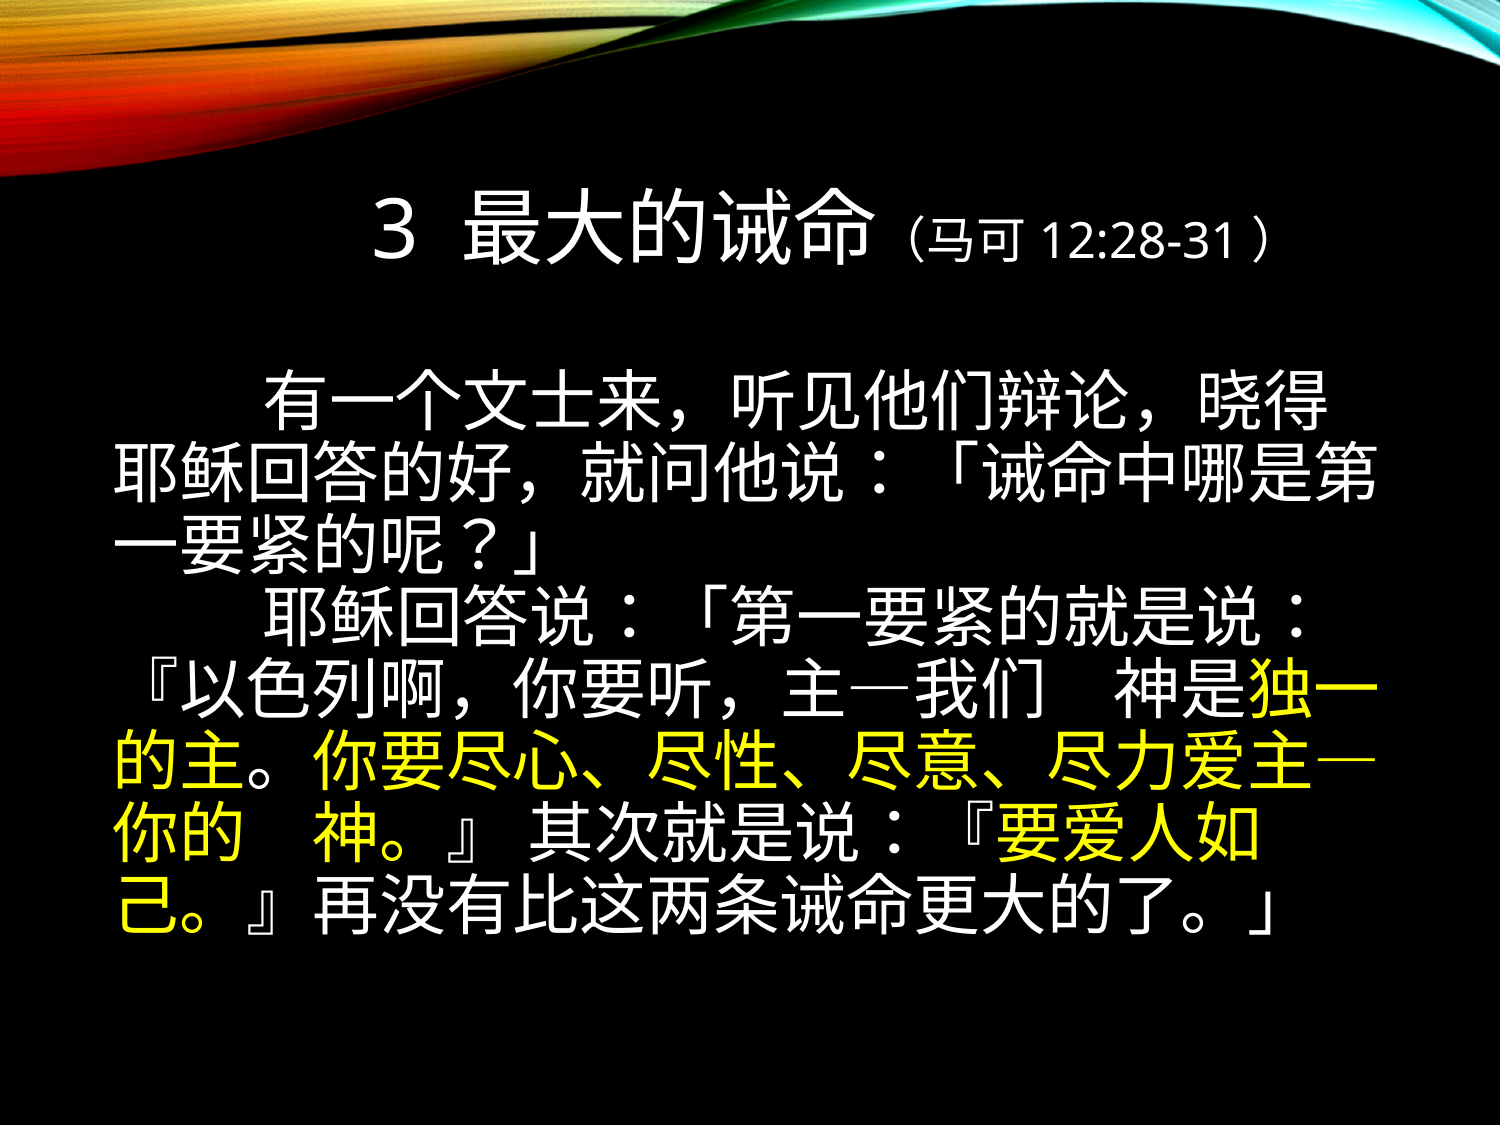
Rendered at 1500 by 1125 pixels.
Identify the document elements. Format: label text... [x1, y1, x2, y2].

picture [0, 0, 1500, 178]
title 3 最大的诫命（马可12:28-31） [356, 125, 1403, 338]
list 有一个文士来，听见他们辩论，晓得耶稣回答的好，就问他说：「诫命中哪是第一要紧的呢？」 耶稣回答说：「第一要紧的就是说：『以色列啊，你要听，主―我们 神是独一的主。你要尽心、尽性、尽意、尽力爱主―你的 神。』 其次就是说：『要爱人如己。』再没有比这两条诫命更大的了。」 [97, 360, 1403, 1028]
